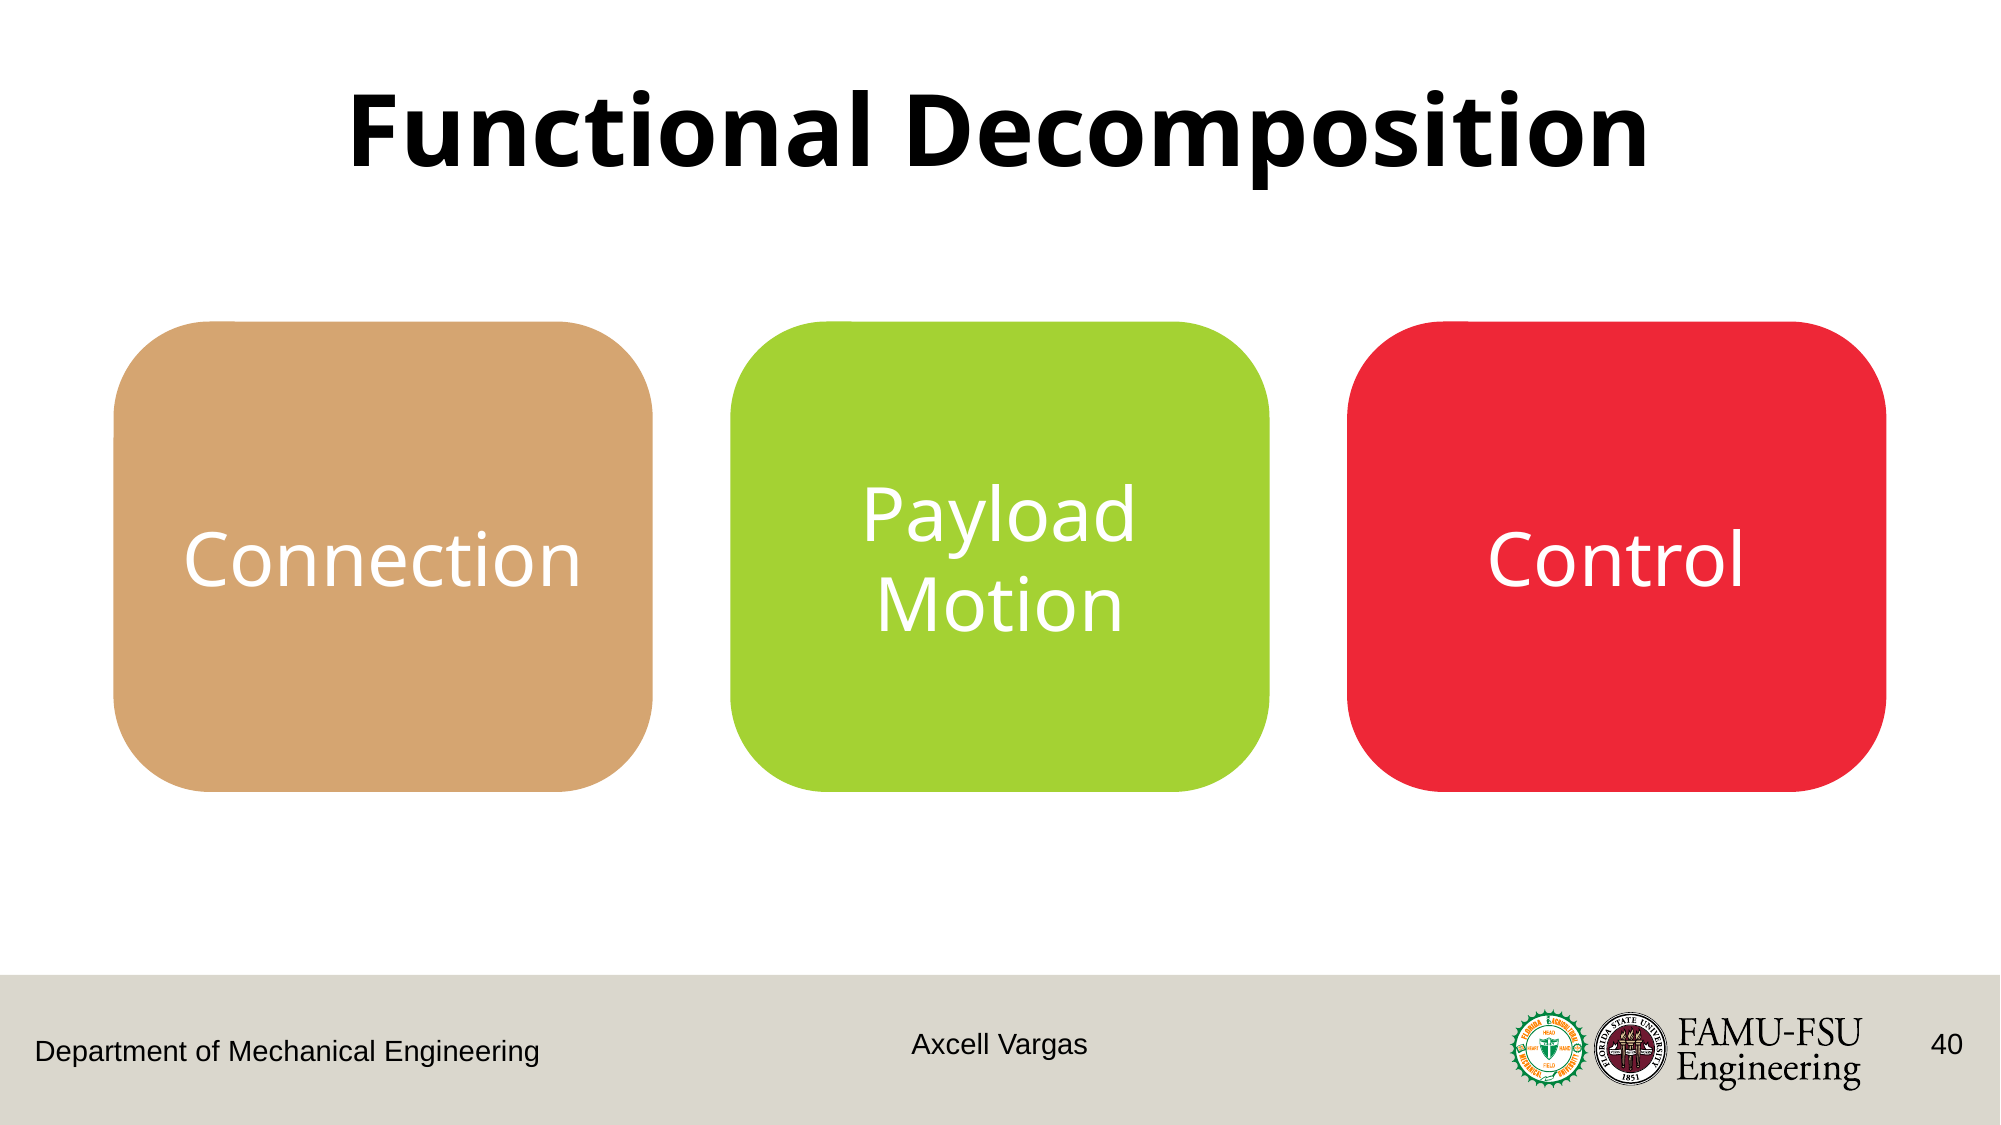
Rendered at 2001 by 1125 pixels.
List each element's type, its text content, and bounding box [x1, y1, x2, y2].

text_box Functional Decomposition [137, 73, 1863, 237]
slide_number 40 [1862, 1017, 1978, 1078]
text_box Connection [112, 320, 654, 793]
footer Axcell Vargas [662, 1017, 1338, 1078]
text_box Control [1346, 320, 1888, 793]
text_box Payload Motion [729, 320, 1271, 793]
